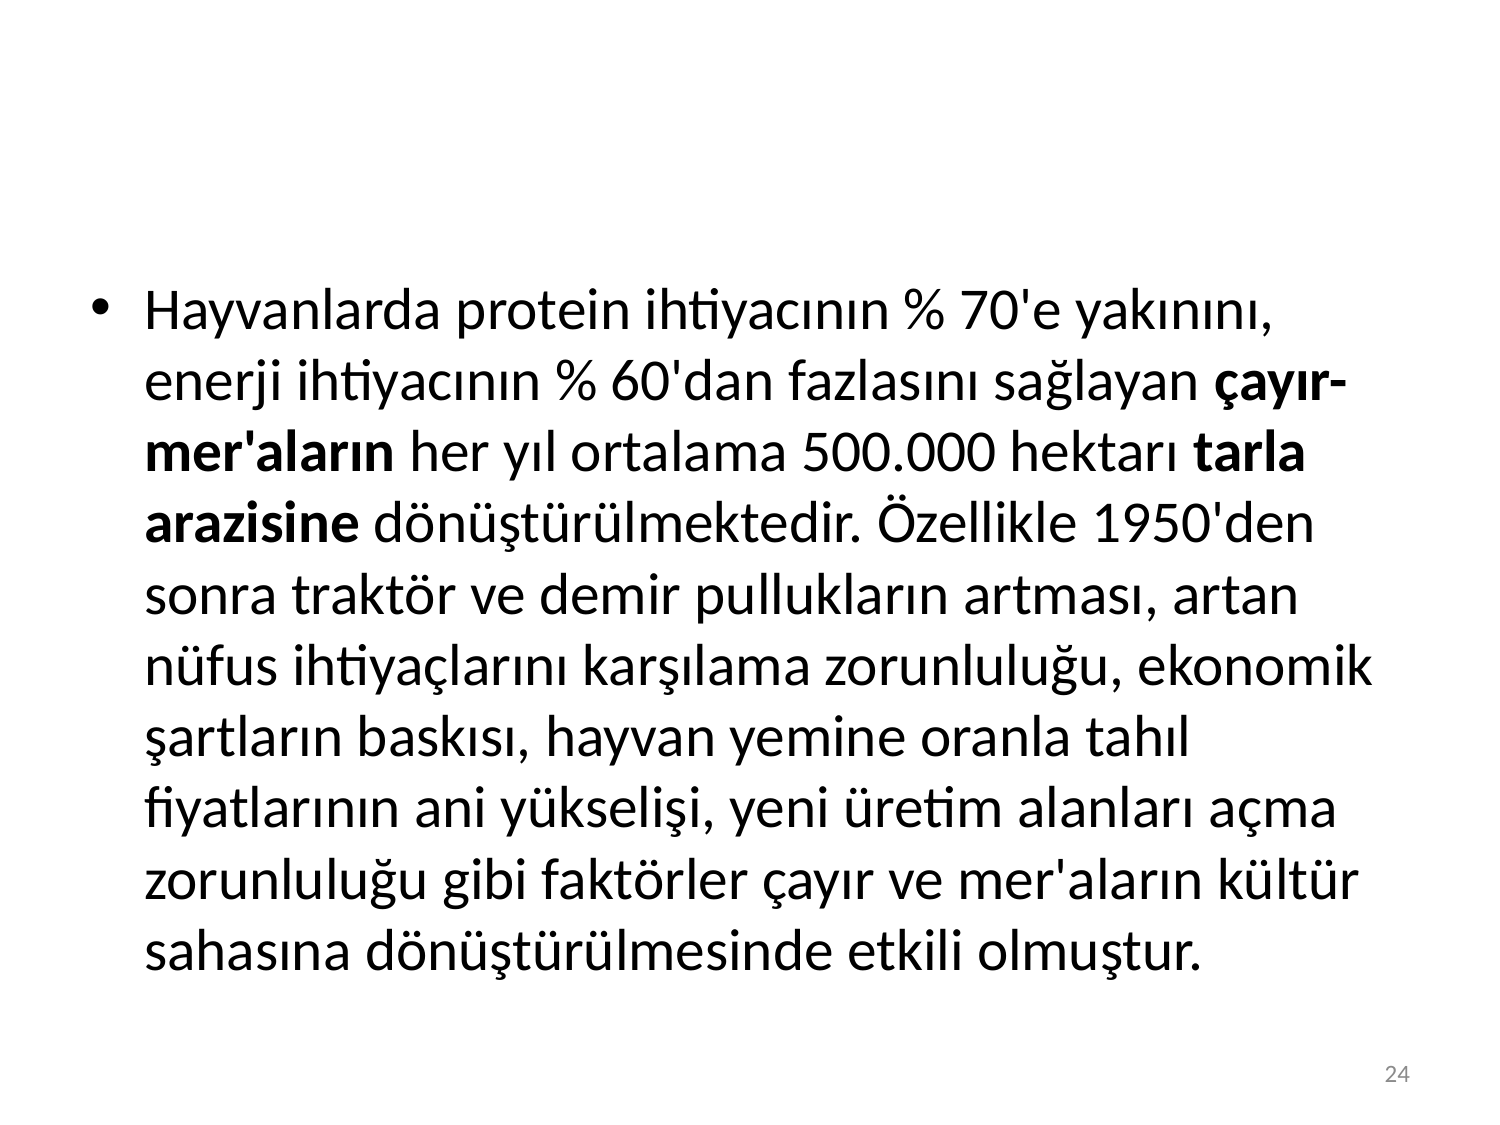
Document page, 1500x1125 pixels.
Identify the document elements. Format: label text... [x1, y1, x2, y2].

list Hayvanlarda protein ihtiyacının % 70'e yakınını, enerji ihtiyacının % 60'dan fazlasını sağlayan çayır-mer'aların her yıl ortalama 500.000 hektarı tarla arazisine dönüştürülmektedir. Özellikle 1950'den sonra traktör ve demir pullukların artması, artan nüfus ihtiyaçlarını karşılama zorunluluğu, ekonomik şartların baskısı, hayvan yemine oranla tahıl fiyatlarının ani yükselişi, yeni üretim alanları açma zorunluluğu gibi faktörler çayır ve mer'aların kültür sahasına dönüştürülmesinde etkili olmuştur. [75, 262, 1425, 1005]
slide_number 24 [1074, 1042, 1425, 1103]
